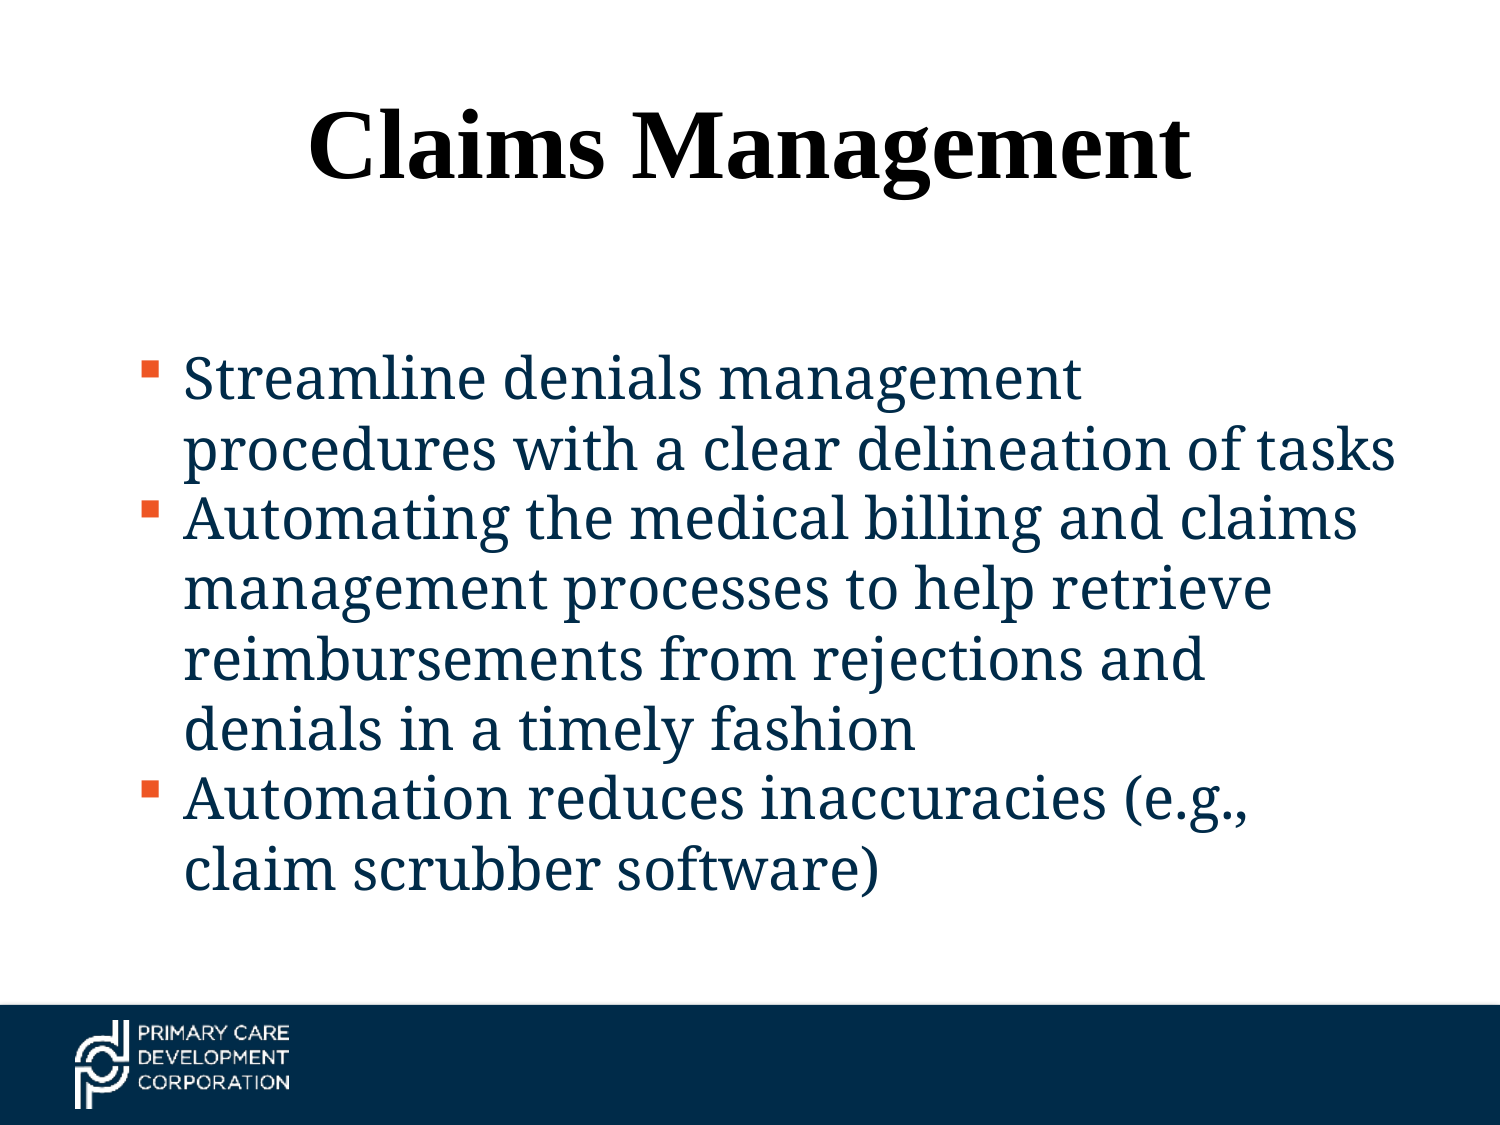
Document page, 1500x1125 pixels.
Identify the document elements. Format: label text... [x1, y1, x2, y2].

title Claims Management [75, 45, 1425, 233]
list Streamline denials management procedures with a clear delineation of tasks Automating the medical billing and claims management processes to help retrieve reimbursements from rejections and denials in a timely fashion Automation reduces inaccuracies (e.g., claim scrubber software) [75, 313, 1425, 931]
picture [75, 1020, 289, 1109]
